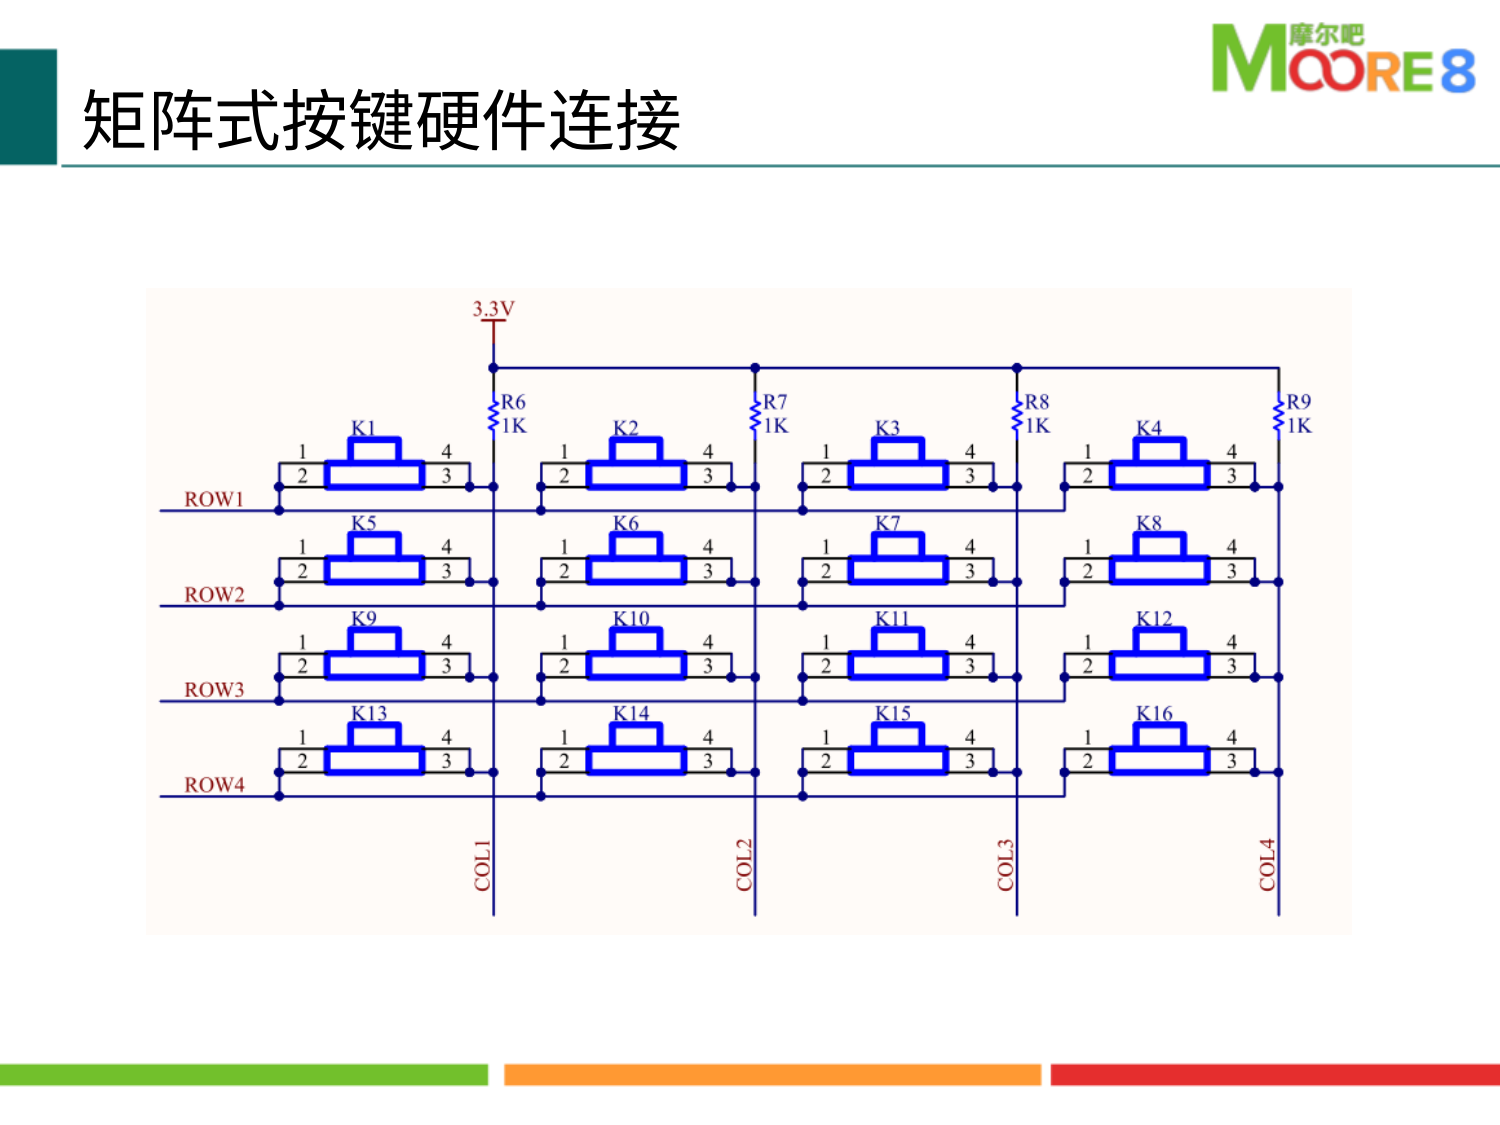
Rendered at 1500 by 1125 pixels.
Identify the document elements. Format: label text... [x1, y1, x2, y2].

picture [0, 0, 1500, 1125]
text_box 矩阵式按键硬件连接 [66, 59, 1361, 188]
